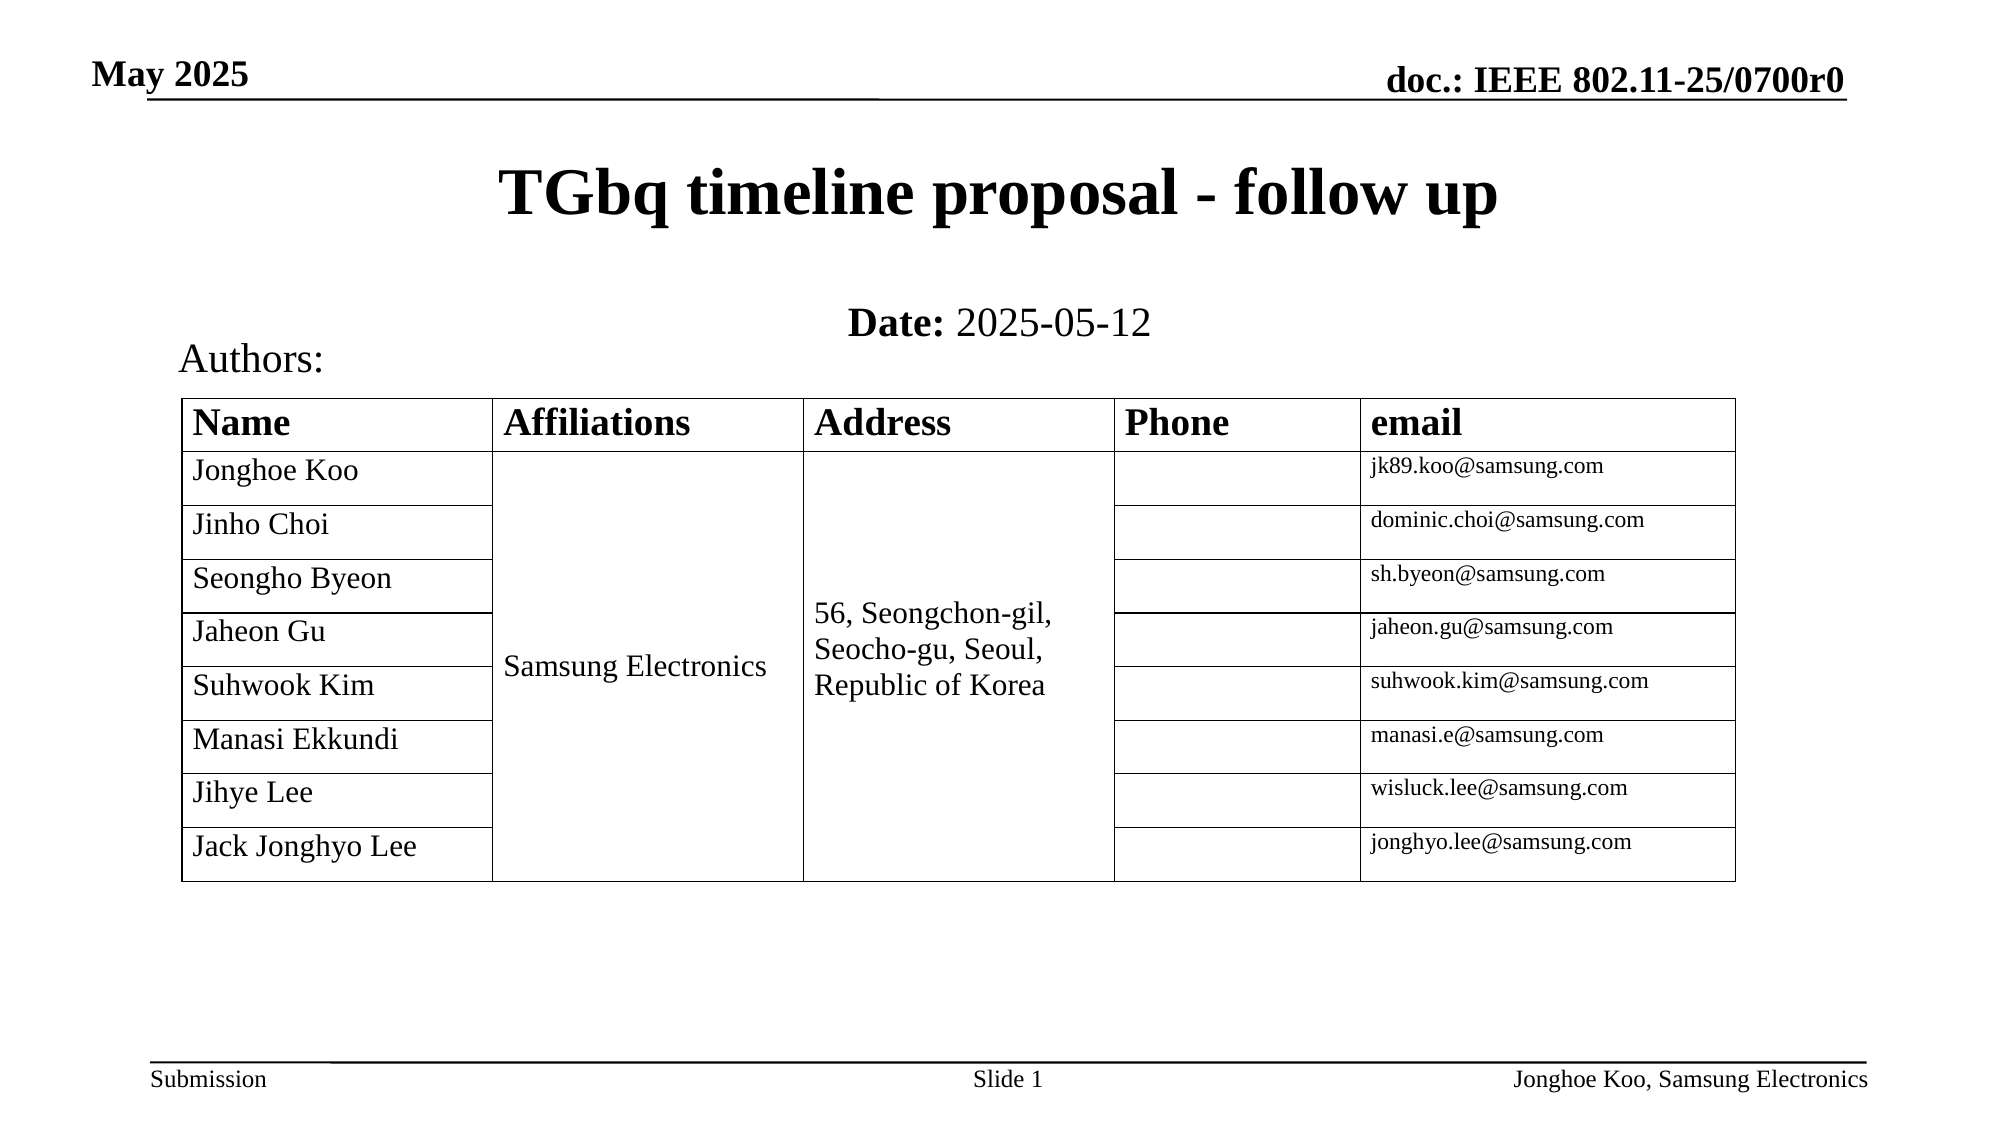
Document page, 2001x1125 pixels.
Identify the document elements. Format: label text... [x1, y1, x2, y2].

text_box Authors: [162, 323, 401, 387]
title TGbq timeline proposal - follow up [150, 112, 1850, 263]
list Date: 2025-05-12 [150, 287, 1850, 1000]
footer Jonghoe Koo, Samsung Electronics [1509, 1061, 1869, 1093]
slide_number Slide 1 [964, 1061, 1053, 1093]
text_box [167, 397, 1756, 989]
